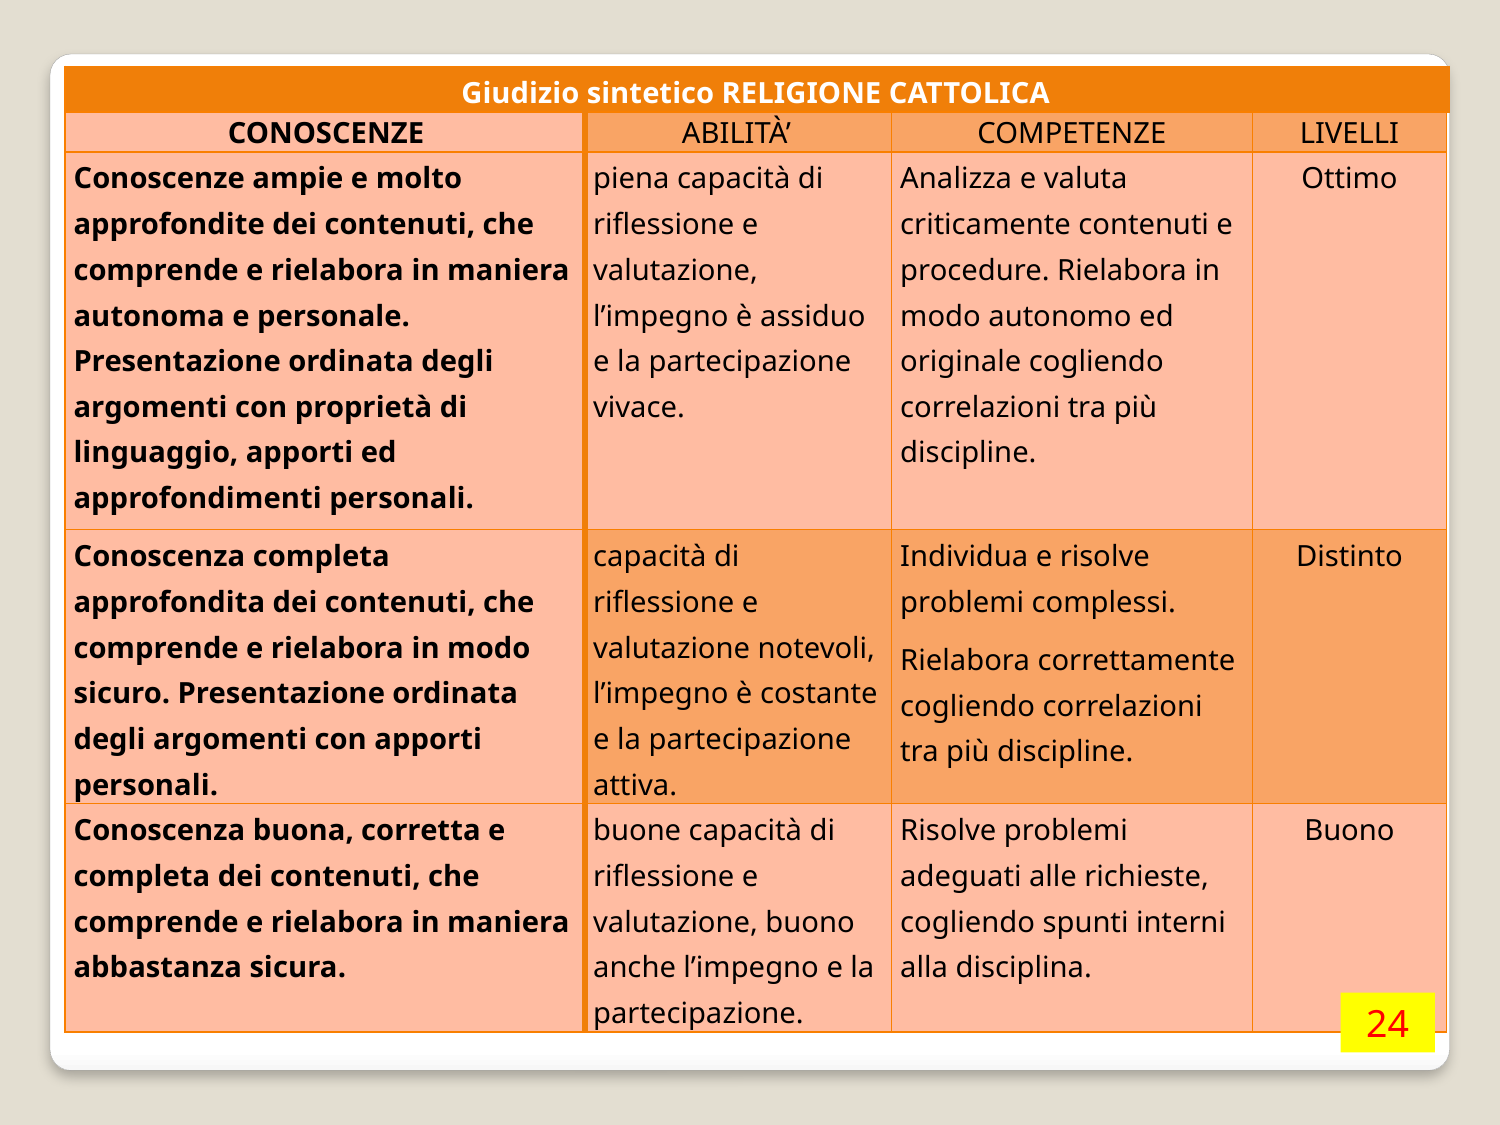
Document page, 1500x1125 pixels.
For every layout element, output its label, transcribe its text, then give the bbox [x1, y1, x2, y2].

table_cell capacità di riflessione e valutazione notevoli, l’impegno è costante e la partecipazione attiva. [588, 530, 891, 803]
table_cell Risolve problemi adeguati alle richieste, cogliendo spunti interni alla disciplina. [892, 804, 1252, 1031]
table_cell ABILITÀ’ [588, 113, 891, 151]
table_cell Analizza e valuta criticamente contenuti e procedure. Rielabora in modo autonomo ed originale cogliendo correlazioni tra più discipline. [892, 153, 1252, 529]
table_header Giudizio sintetico RELIGIONE CATTOLICA [66, 67, 1444, 111]
text_box 24 [1340, 992, 1435, 1053]
table_cell CONOSCENZE [66, 113, 582, 151]
table_cell COMPETENZE [892, 113, 1252, 151]
table_cell Distinto [1253, 530, 1446, 803]
table_cell Conoscenza completa approfondita dei contenuti, che comprende e rielabora in modo sicuro. Presentazione ordinata degli argomenti con apporti personali. [66, 530, 582, 803]
table_cell piena capacità di riflessione e valutazione, l’impegno è assiduo e la partecipazione vivace. [588, 153, 891, 529]
table_cell Conoscenza buona, corretta e completa dei contenuti, che comprende e rielabora in maniera abbastanza sicura. [66, 804, 582, 1031]
table_cell buone capacità di riflessione e valutazione, buono anche l’impegno e la partecipazione. [588, 804, 891, 1031]
table_cell Conoscenze ampie e molto approfondite dei contenuti, che comprende e rielabora in maniera autonoma e personale. Presentazione ordinata degli argomenti con proprietà di linguaggio, apporti ed approfondimenti personali. [66, 153, 582, 529]
table_cell Individua e risolve problemi complessi. Rielabora correttamente cogliendo correlazioni tra più discipline. [892, 530, 1252, 803]
table_cell Ottimo [1253, 153, 1446, 529]
table_cell LIVELLI [1253, 113, 1446, 151]
table_cell Buono [1253, 804, 1446, 1031]
